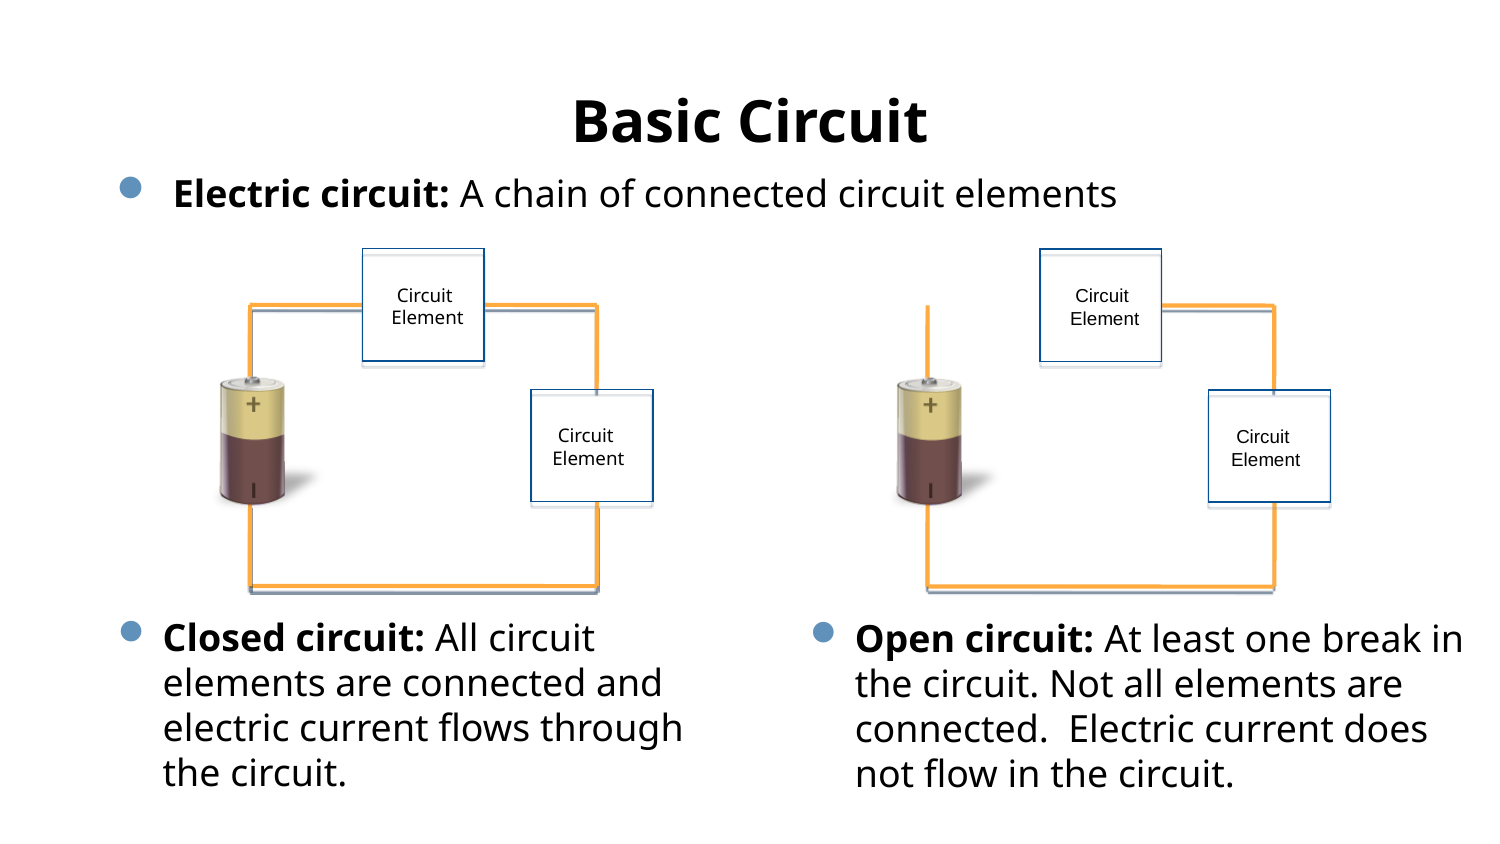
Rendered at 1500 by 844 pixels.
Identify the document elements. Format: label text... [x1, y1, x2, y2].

title Basic Circuit [243, 69, 1257, 163]
text_box Open circuit: At least one break in the circuit. Not all elements are connected. Electric current does not flow in the circuit. [795, 607, 1490, 842]
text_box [184, 248, 654, 587]
text_box Closed circuit: All circuit elements are connected and electric current flows through the circuit. [103, 606, 705, 841]
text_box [861, 248, 1331, 587]
list Electric circuit: A chain of connected circuit elements [82, 148, 1143, 223]
